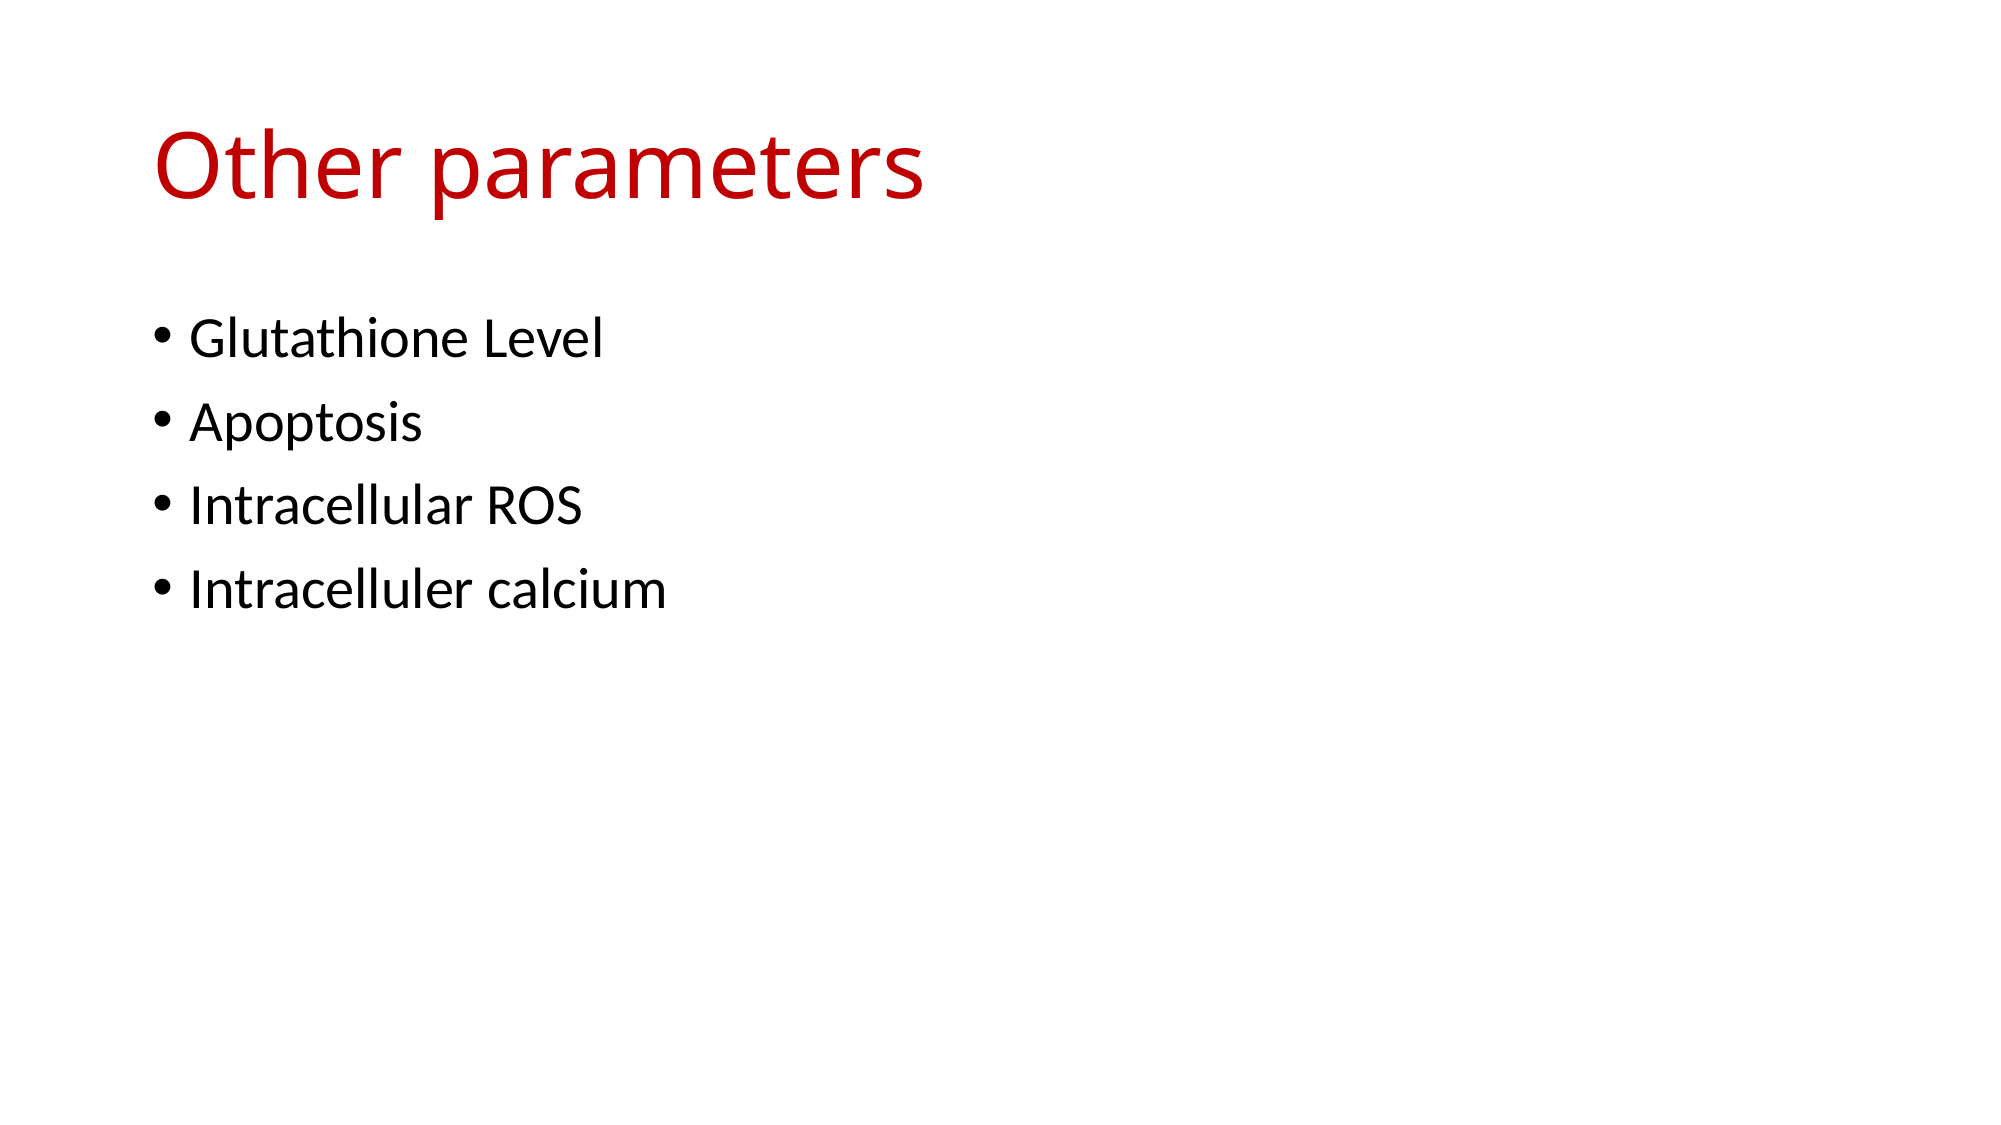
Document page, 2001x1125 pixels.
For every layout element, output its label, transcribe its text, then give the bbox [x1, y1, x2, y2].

list Glutathione Level Apoptosis Intracellular ROS Intracelluler calcium [137, 299, 1863, 1014]
title Other parameters [137, 59, 1863, 278]
